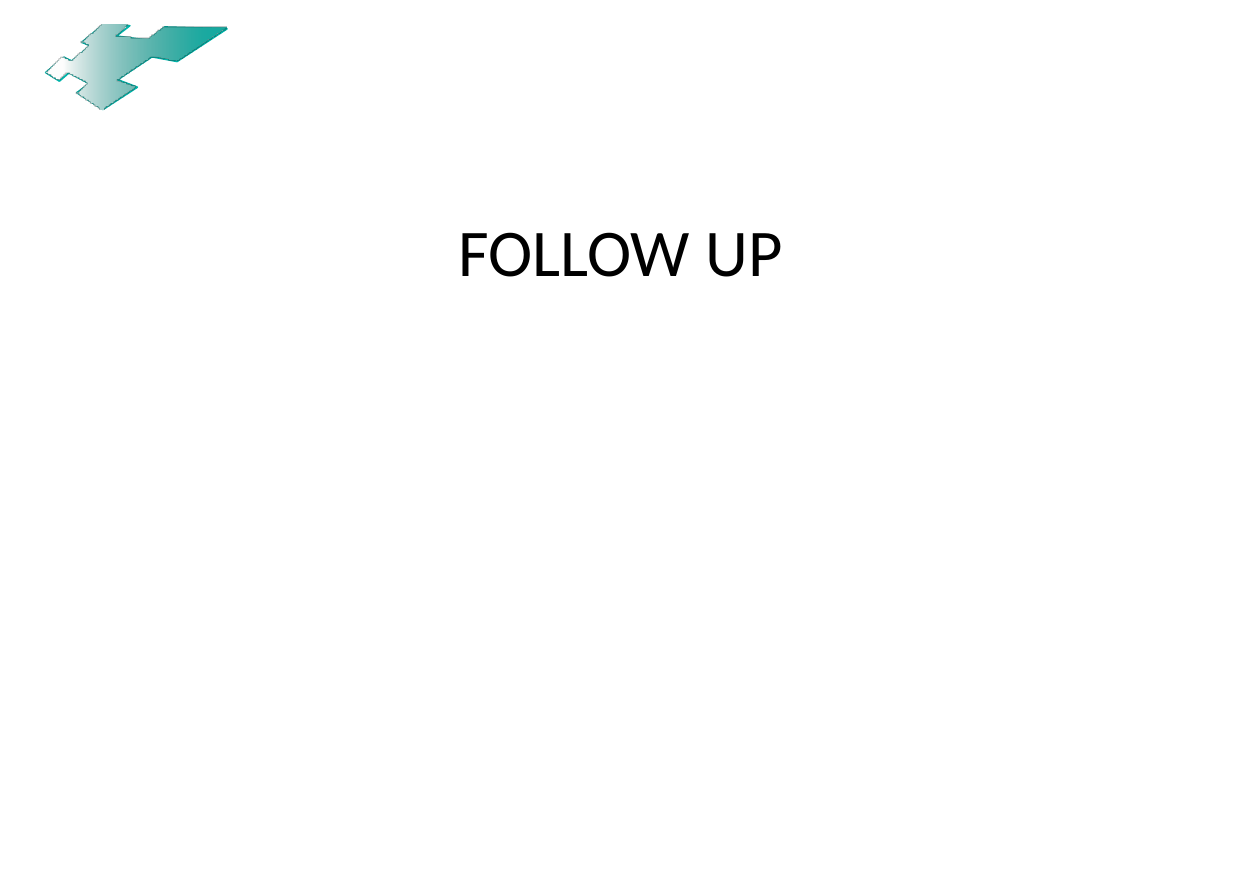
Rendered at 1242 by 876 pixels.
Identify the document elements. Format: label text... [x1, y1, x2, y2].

list FOLLOW UP [62, 204, 1180, 782]
picture [45, 24, 227, 110]
